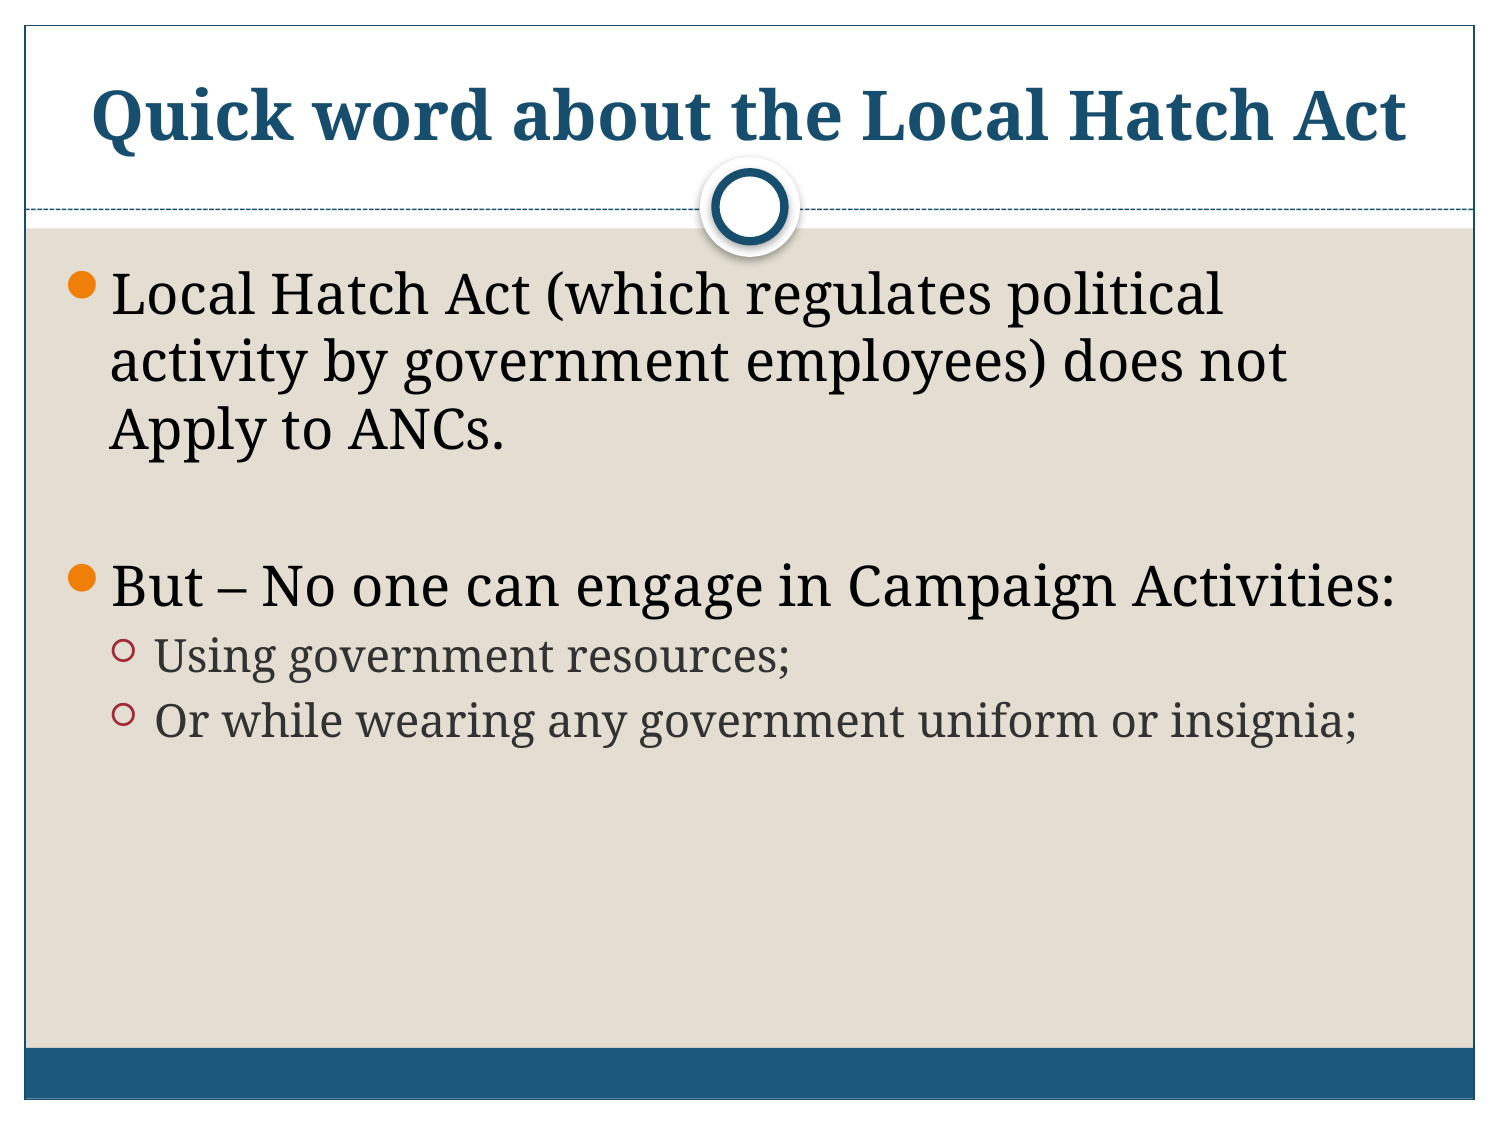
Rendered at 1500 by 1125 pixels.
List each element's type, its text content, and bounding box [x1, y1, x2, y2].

title Quick word about the Local Hatch Act [49, 37, 1450, 162]
list Local Hatch Act (which regulates political activity by government employees) does not Apply to ANCs. But – No one can engage in Campaign Activities: Using government resources; Or while wearing any government uniform or insignia; [49, 250, 1445, 1001]
